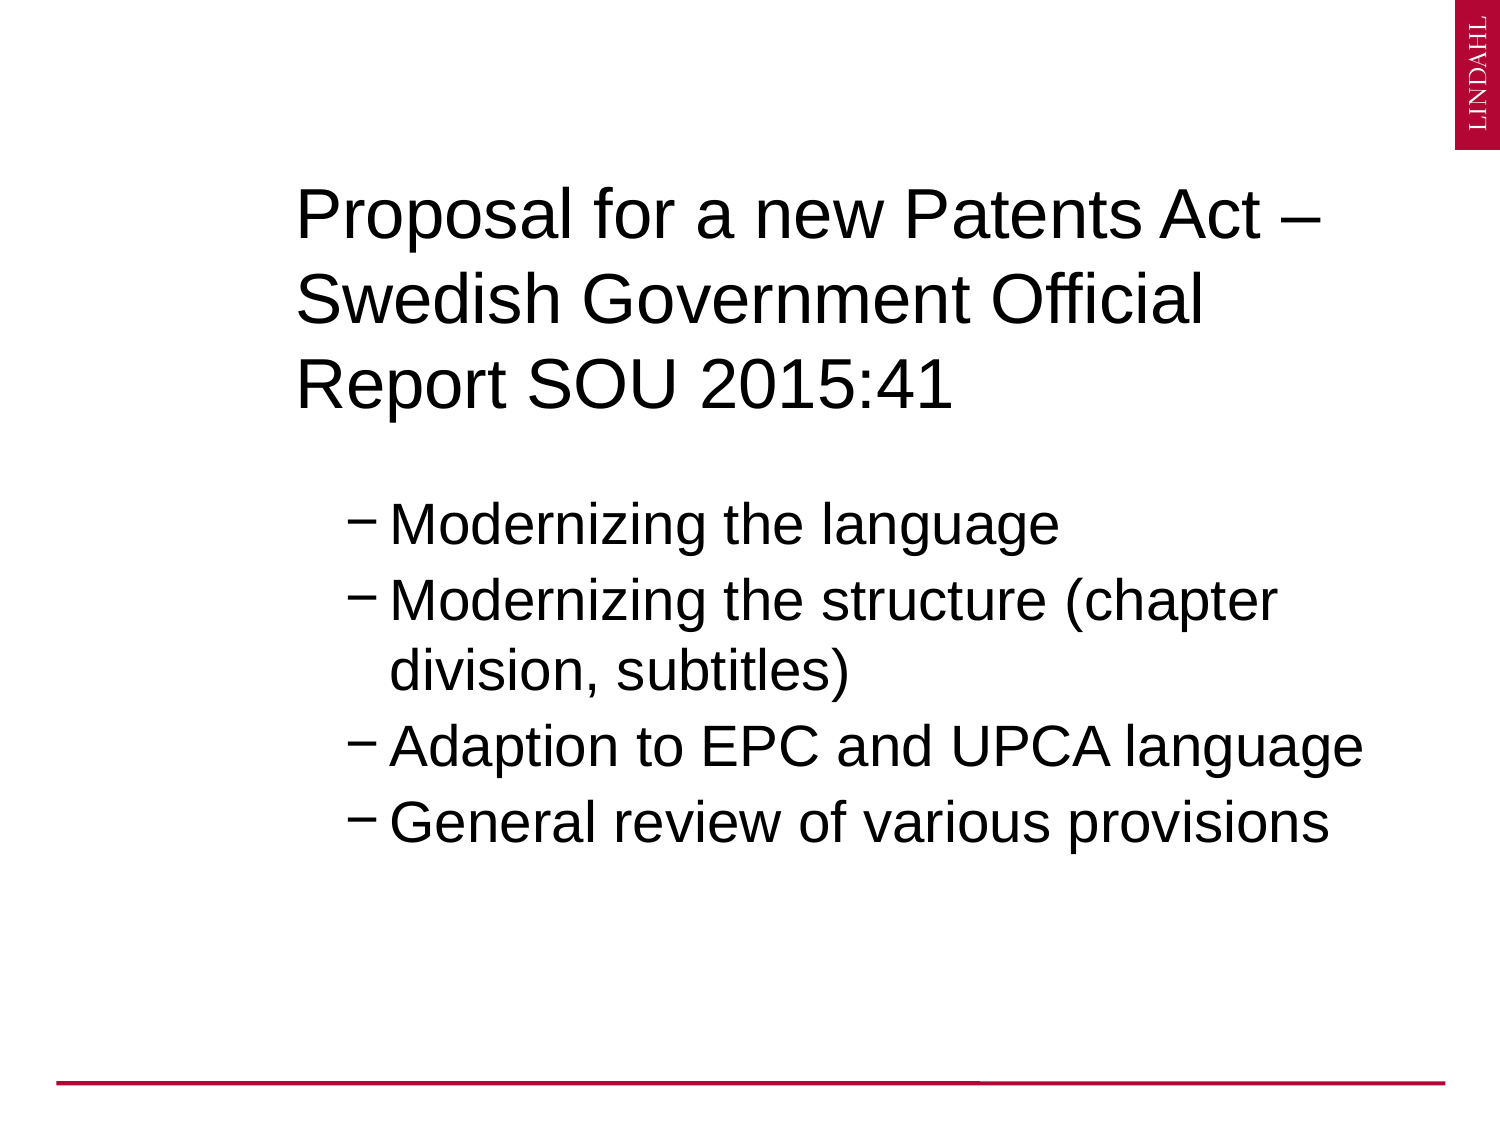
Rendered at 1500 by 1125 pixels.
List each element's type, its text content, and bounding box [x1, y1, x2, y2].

title Proposal for a new Patents Act – Swedish Government Official Report SOU 2015:41 [295, 206, 1418, 384]
picture [1455, 0, 1500, 150]
list Modernizing the language Modernizing the structure (chapter division, subtitles) Adaption to EPC and UPCA language General review of various provisions [295, 485, 1418, 1029]
